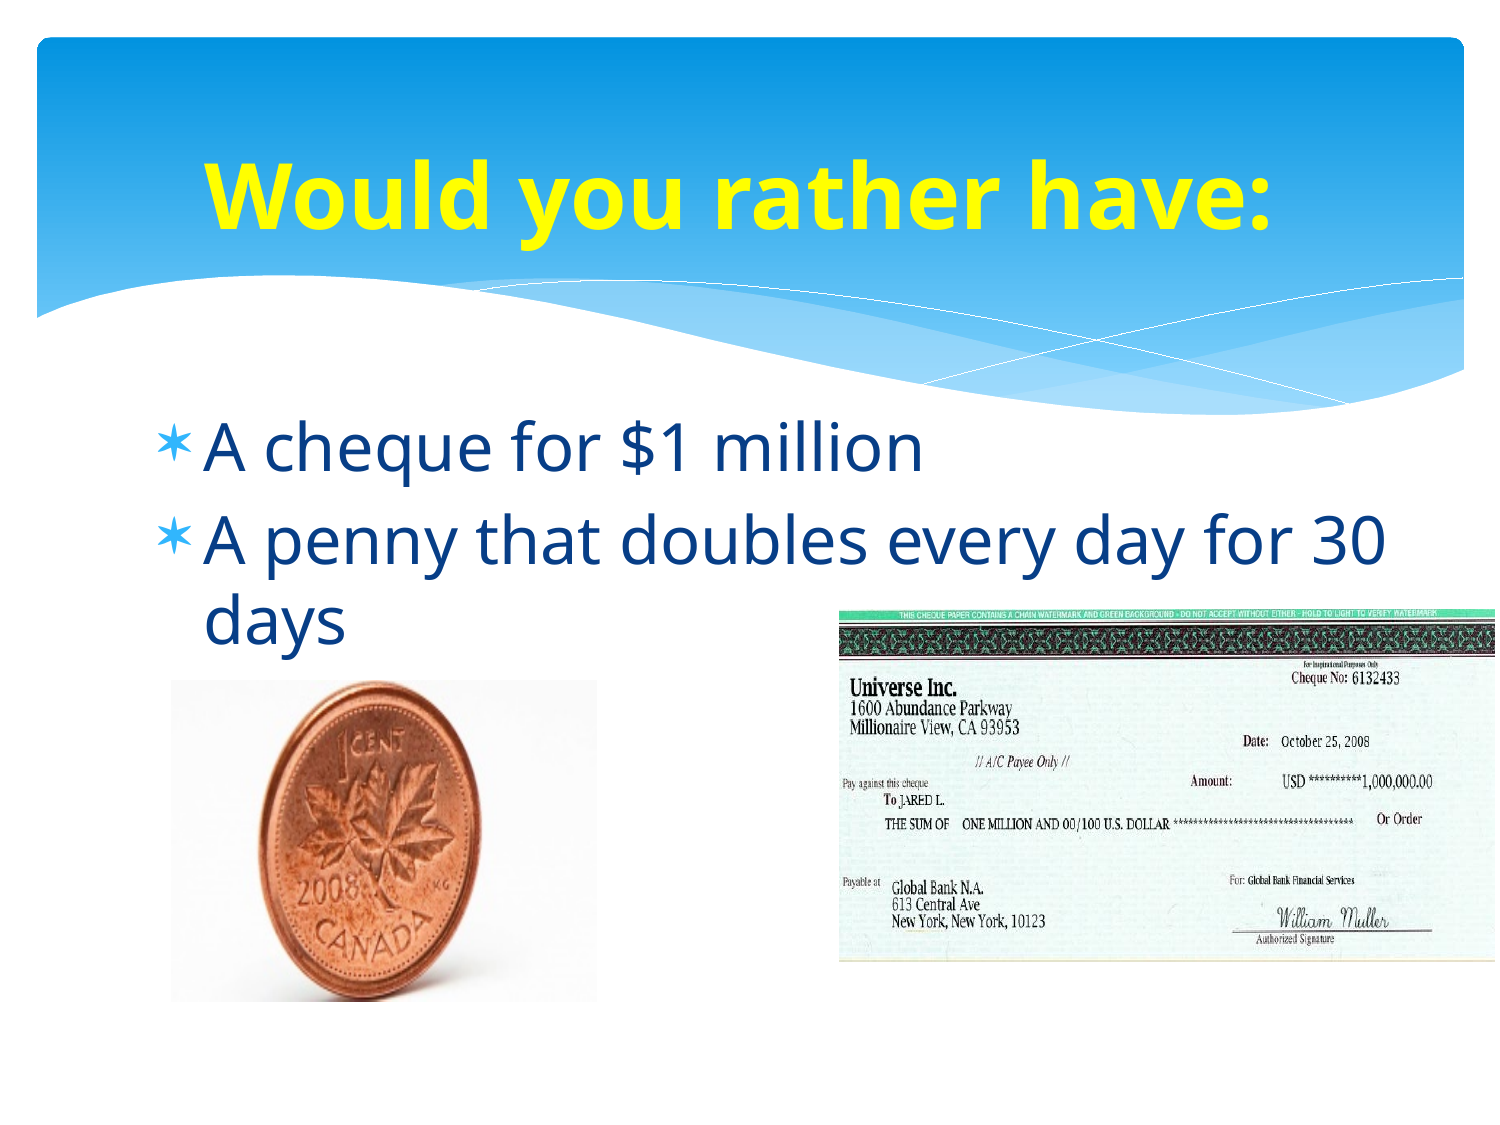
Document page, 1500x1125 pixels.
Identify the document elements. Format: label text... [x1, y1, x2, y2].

picture [838, 609, 1496, 962]
list A cheque for $1 million A penny that doubles every day for 30 days [143, 397, 1459, 1005]
picture [170, 680, 597, 1003]
title Would you rather have: [64, 90, 1415, 296]
